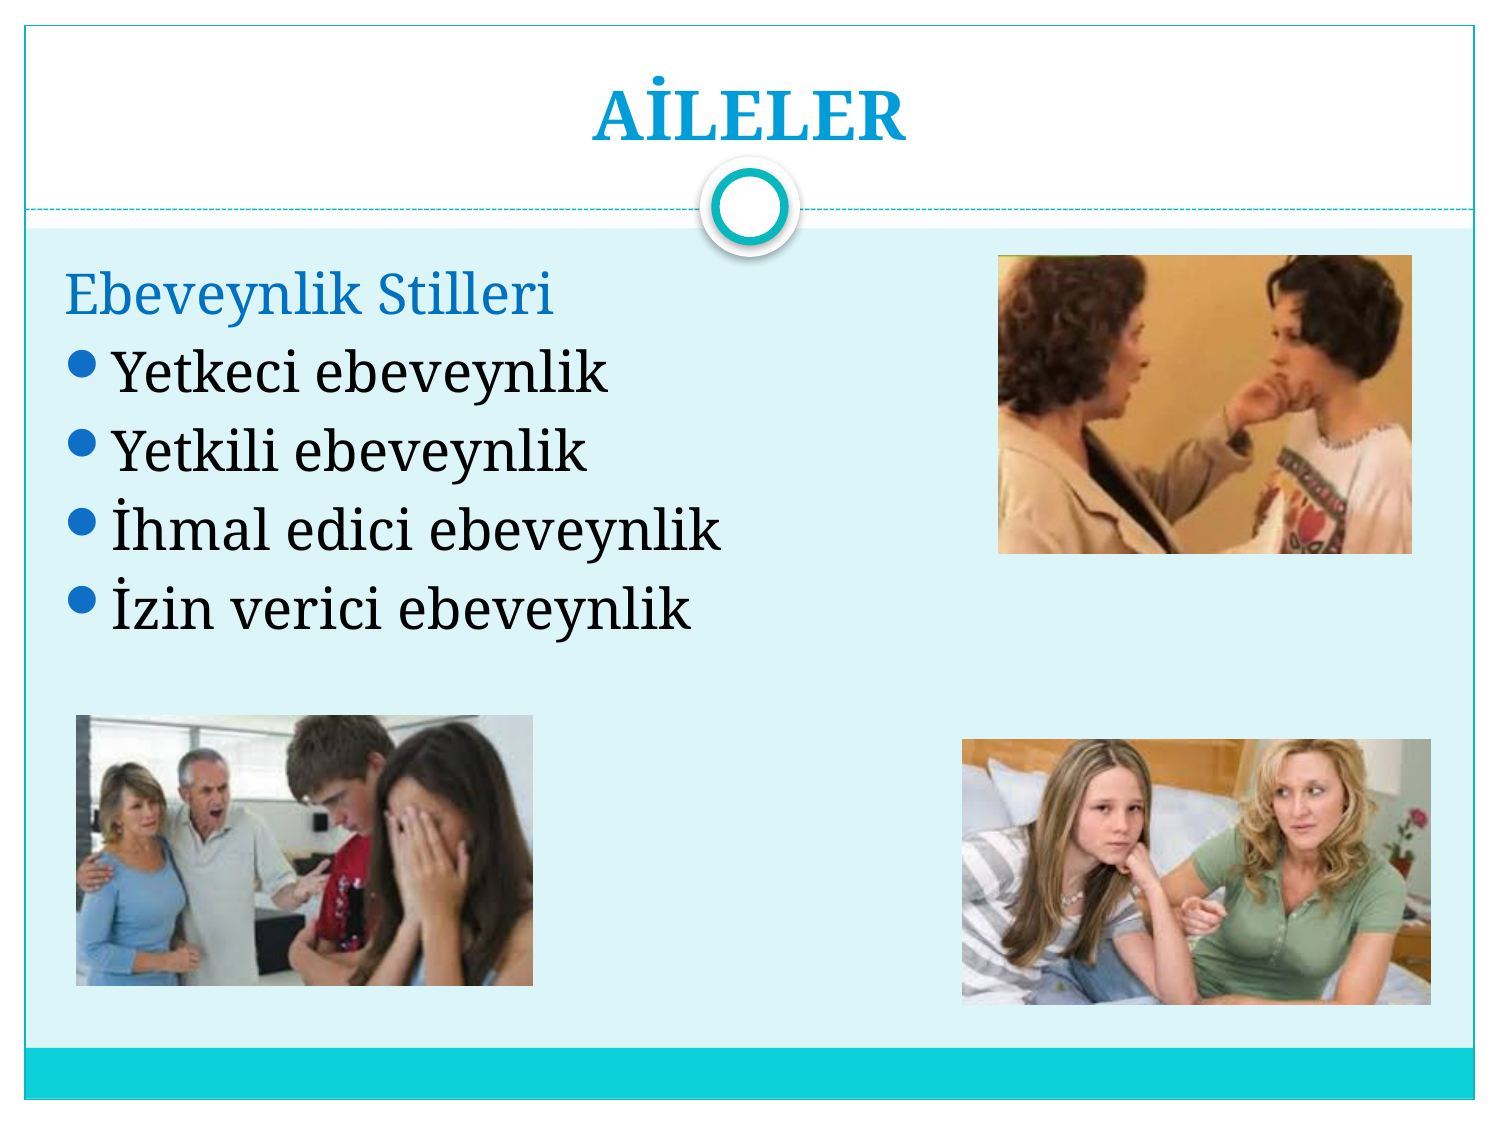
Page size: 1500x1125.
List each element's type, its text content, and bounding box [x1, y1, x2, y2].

picture [997, 255, 1412, 554]
picture [962, 739, 1431, 1005]
picture [76, 715, 533, 987]
title AİLELER [49, 37, 1450, 162]
list Ebeveynlik Stilleri Yetkeci ebeveynlik Yetkili ebeveynlik İhmal edici ebeveynlik İzin verici ebeveynlik [49, 250, 1445, 1001]
